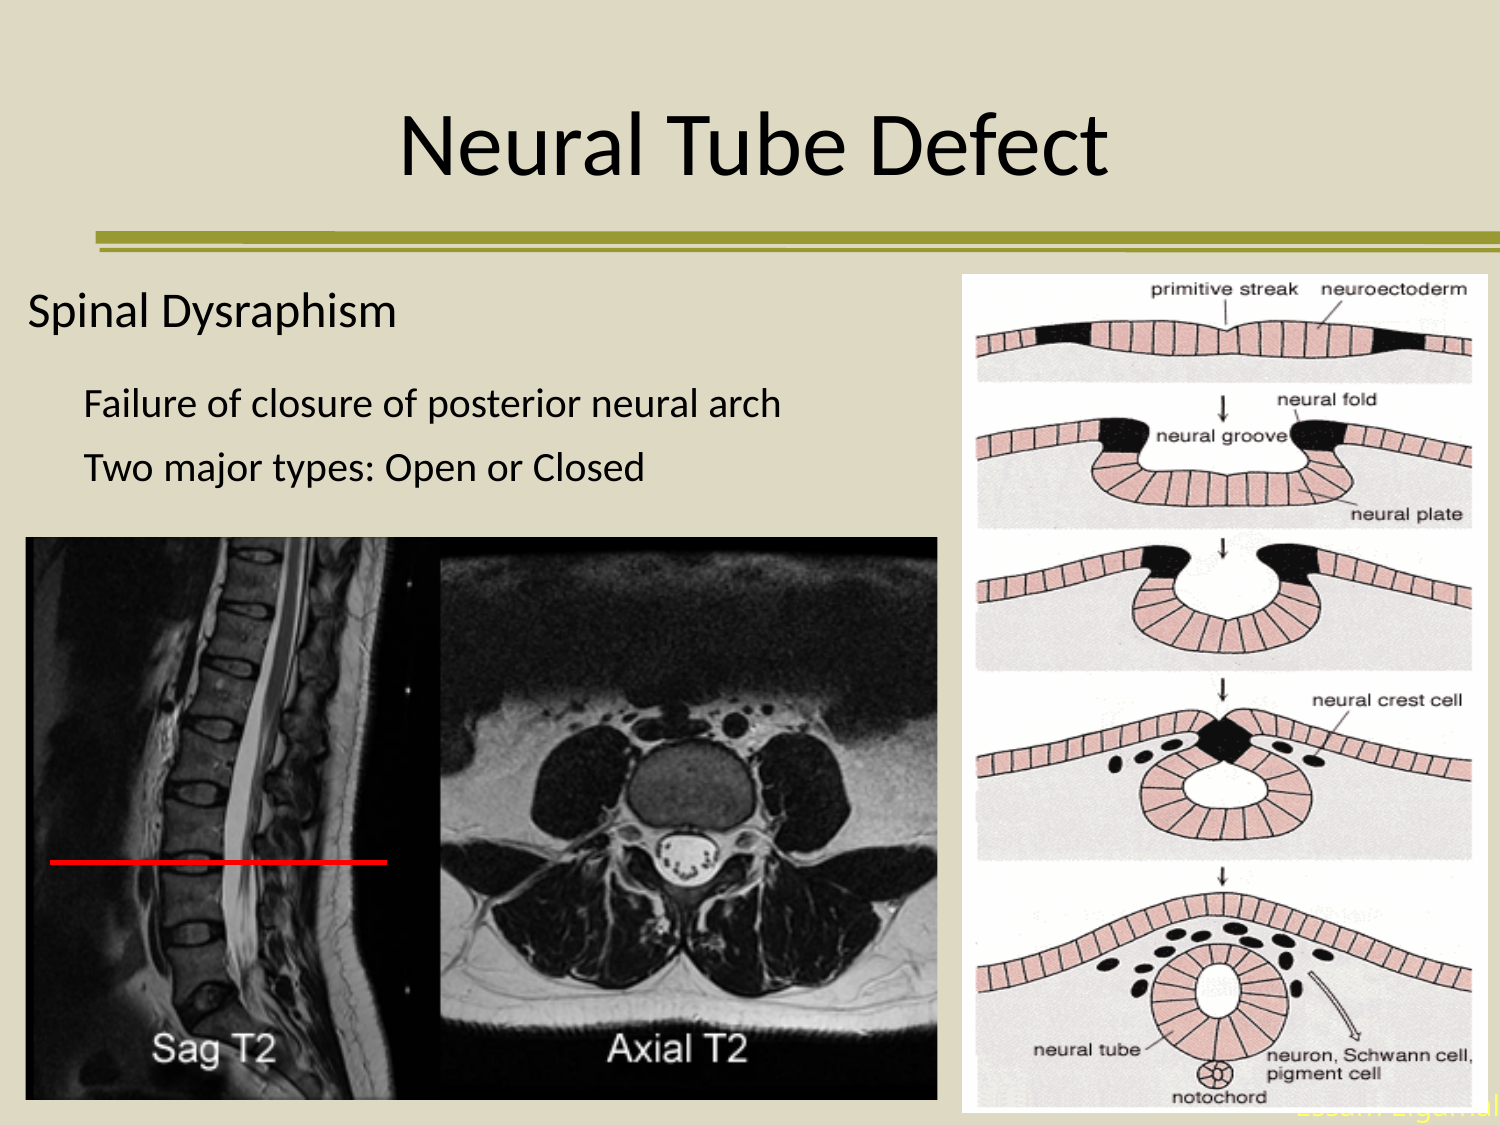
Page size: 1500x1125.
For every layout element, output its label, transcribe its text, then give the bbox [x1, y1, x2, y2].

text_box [101, 237, 1500, 251]
list Spinal Dysraphism Failure of closure of posterior neural arch Two major types: Open or Closed [12, 270, 1363, 1013]
picture [962, 274, 1488, 1113]
picture [25, 537, 938, 1101]
title Neural Tube Defect [75, 45, 1425, 233]
text_box Essam Elgamal [1288, 1052, 1500, 1123]
